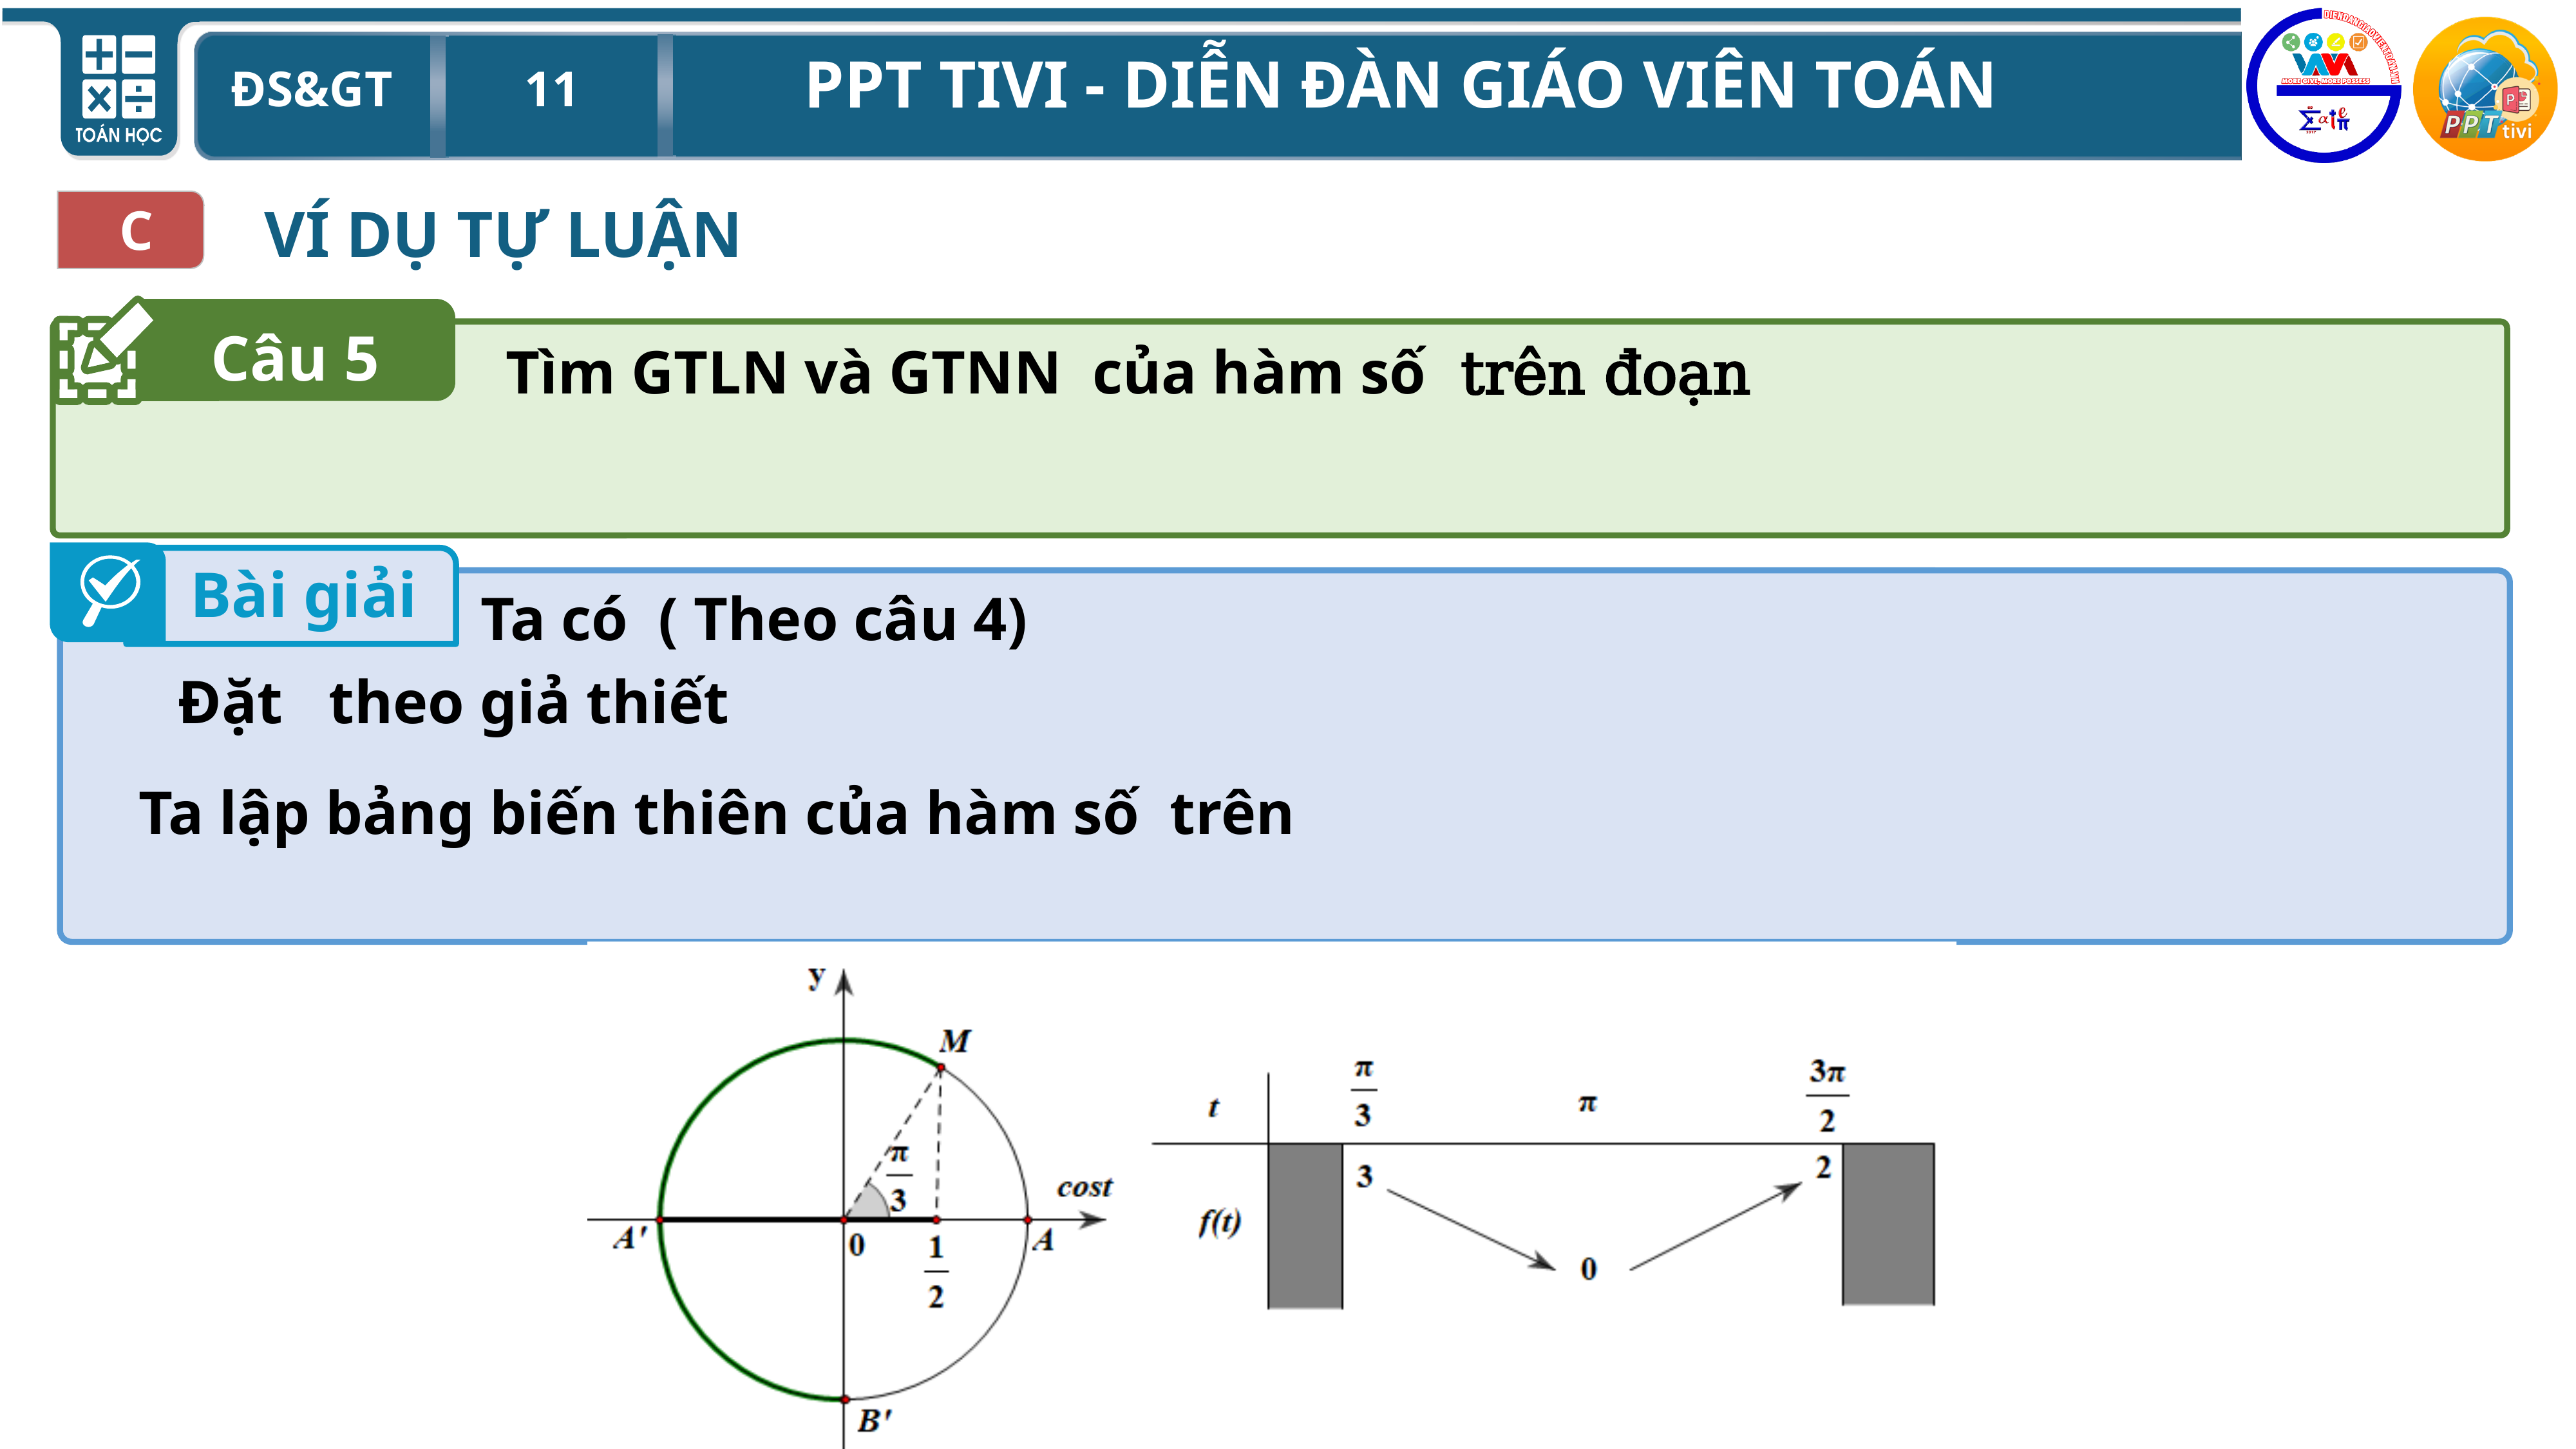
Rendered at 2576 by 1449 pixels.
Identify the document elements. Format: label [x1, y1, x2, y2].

picture [587, 942, 1956, 1449]
picture [2246, 8, 2401, 163]
picture [2412, 16, 2558, 162]
picture [2, 22, 2242, 160]
text_box [52, 321, 2508, 536]
text_box [52, 545, 2510, 942]
text_box [57, 189, 1113, 276]
text_box [52, 295, 453, 405]
